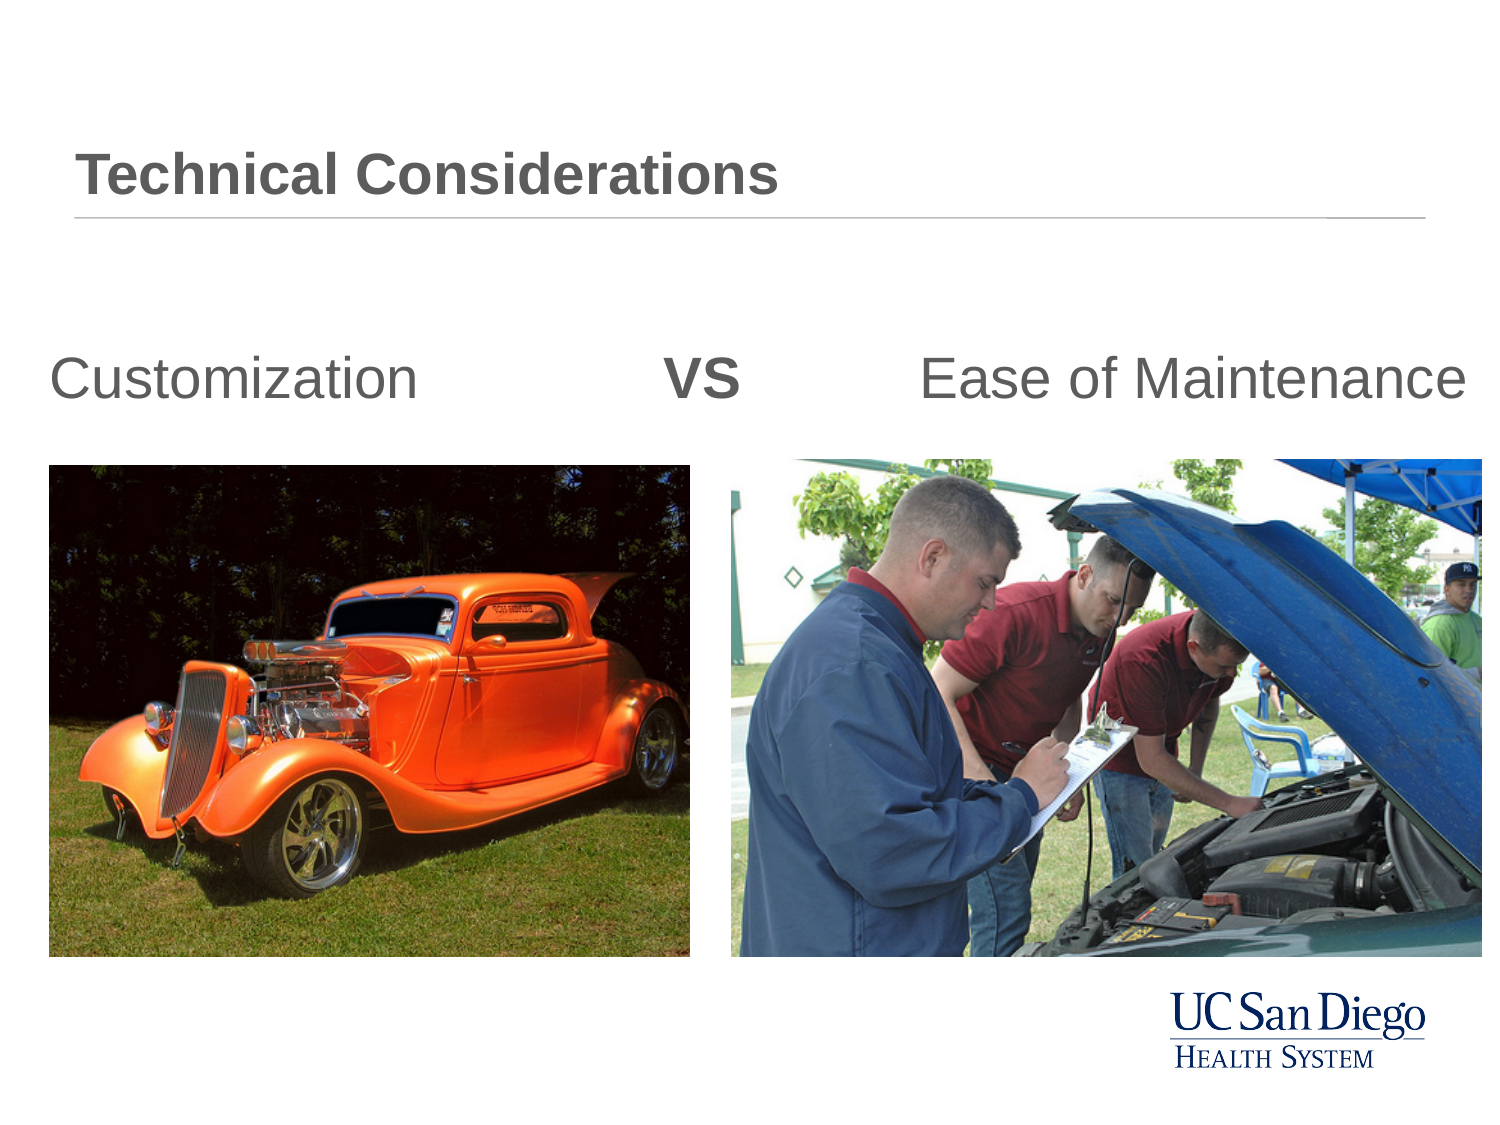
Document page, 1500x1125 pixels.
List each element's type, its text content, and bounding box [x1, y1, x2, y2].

list Customization VS Ease of Maintenance [49, 262, 1482, 1063]
picture [49, 465, 690, 958]
title Technical Considerations [75, 48, 1426, 206]
picture [731, 458, 1482, 958]
picture [1170, 1063, 1425, 1068]
